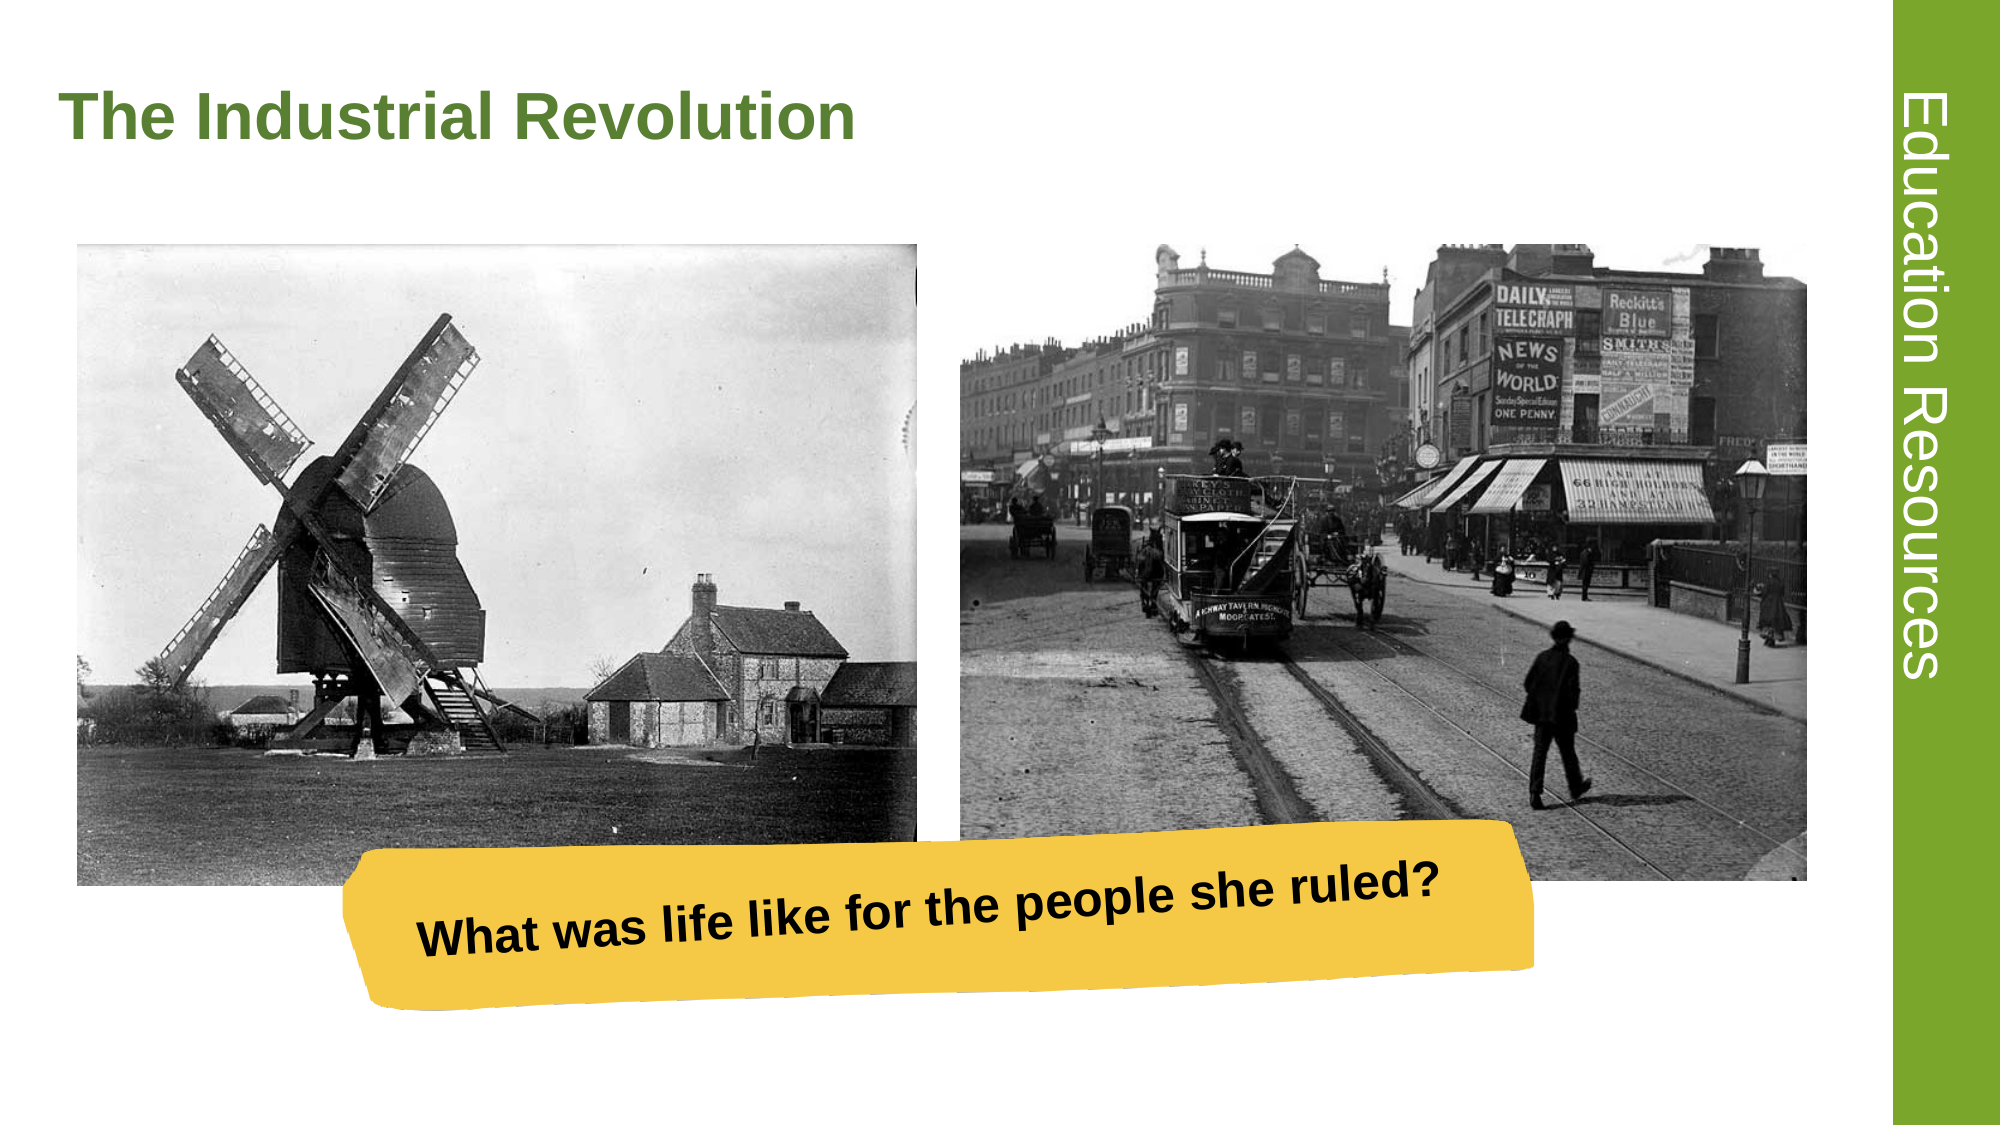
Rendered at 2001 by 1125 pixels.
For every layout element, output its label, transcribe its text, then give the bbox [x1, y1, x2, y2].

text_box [342, 819, 1535, 1012]
title The Industrial Revolution [58, 59, 1863, 177]
picture [960, 244, 1807, 881]
picture [77, 244, 917, 886]
